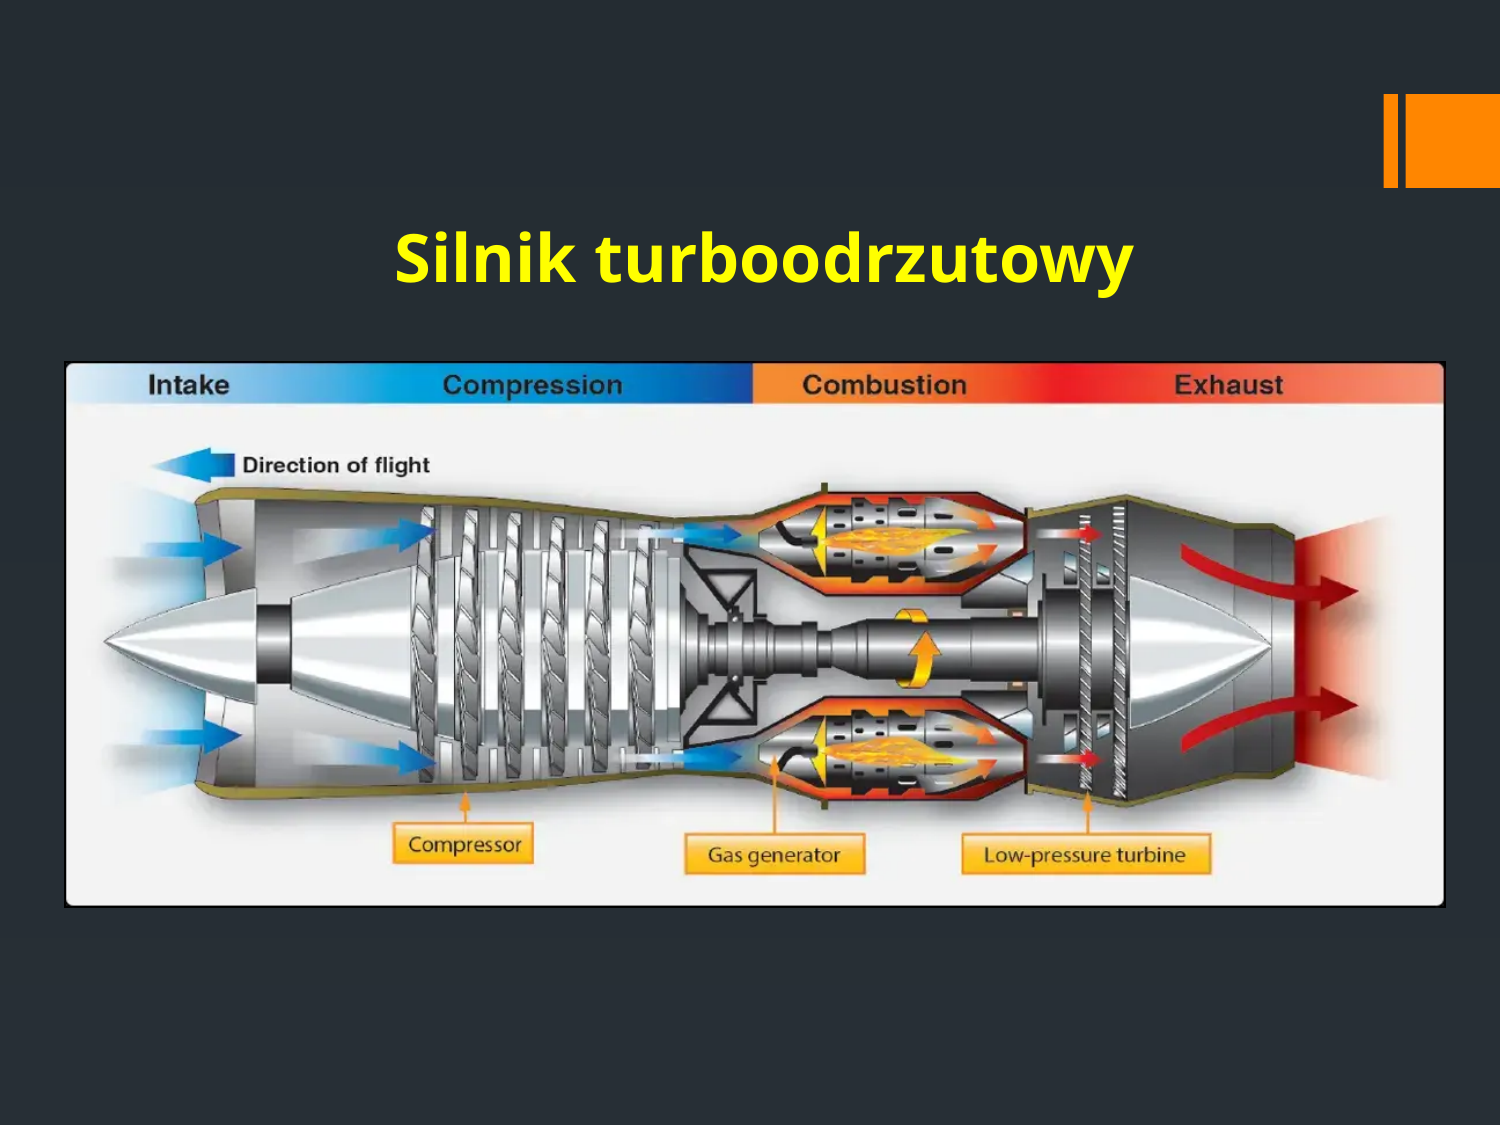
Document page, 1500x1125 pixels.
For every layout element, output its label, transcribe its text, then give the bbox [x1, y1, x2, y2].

picture [64, 361, 1446, 908]
text_box Silnik turboodrzutowy [379, 208, 1151, 303]
